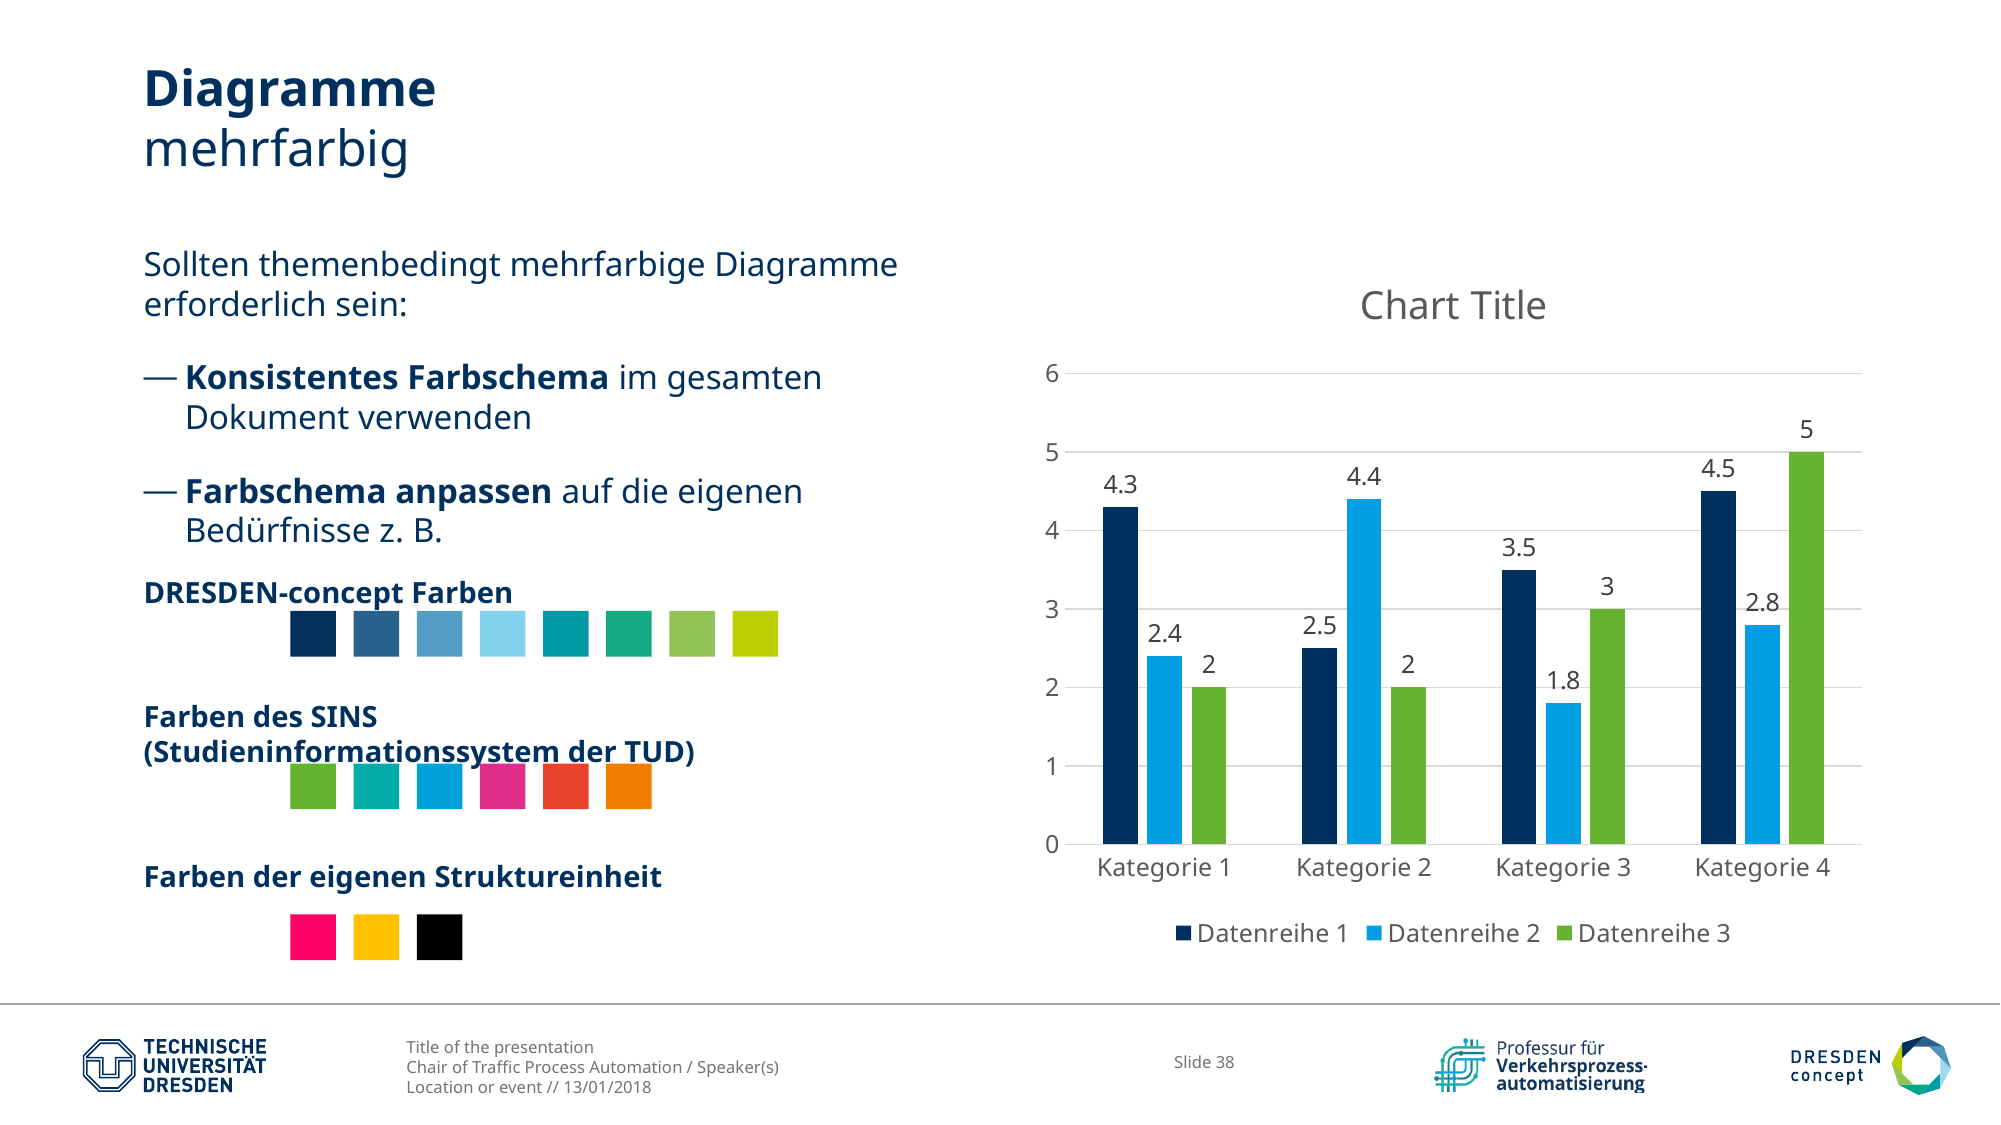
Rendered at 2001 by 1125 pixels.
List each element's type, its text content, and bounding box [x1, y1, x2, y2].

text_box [290, 763, 652, 810]
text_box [290, 914, 463, 960]
list Sollten themenbedingt mehrfarbige Diagramme erforderlich sein: Konsistentes Farbschema im gesamten Dokument verwenden Farbschema anpassen auf die eigenen Bedürfnisse z. B. DRESDEN-concept Farben Farben des SINS (Studieninformationssystem der TUD) Farben der eigenen Struktureinheit [143, 243, 996, 957]
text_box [290, 610, 779, 657]
chart [1028, 243, 1880, 957]
title Diagramme mehrfarbig [143, 56, 1880, 169]
